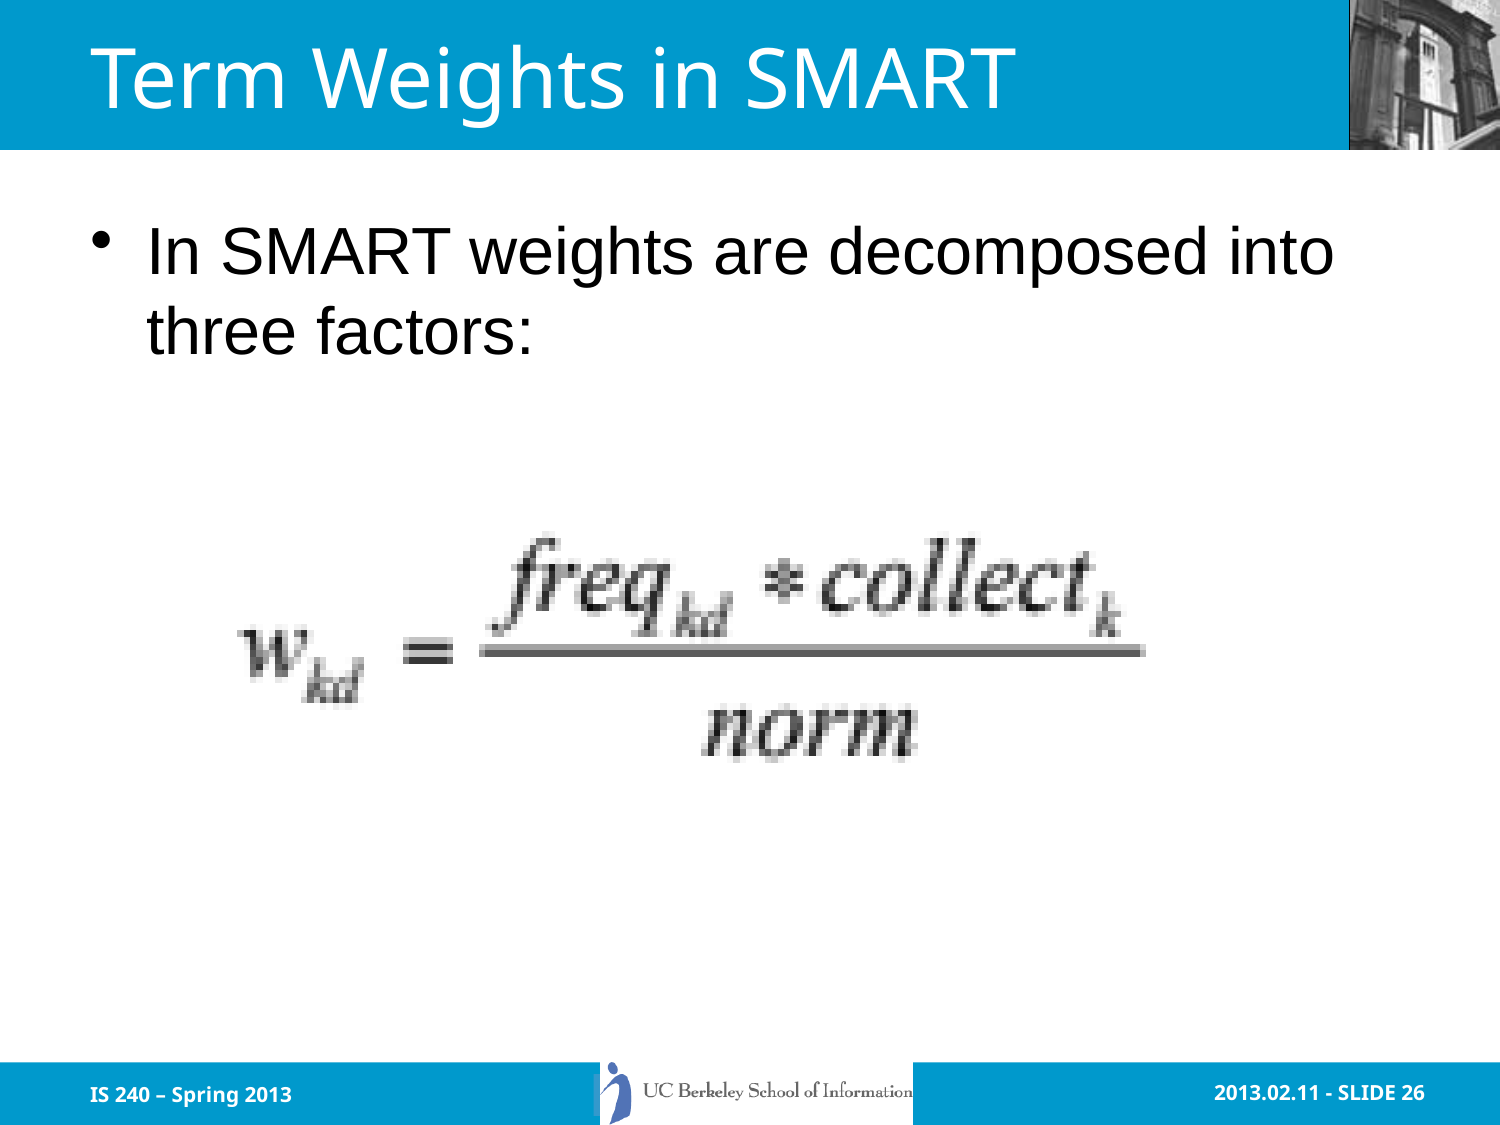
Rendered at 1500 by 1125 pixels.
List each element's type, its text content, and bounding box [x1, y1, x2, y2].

list In SMART weights are decomposed into three factors: [75, 200, 1425, 1013]
slide_number IS 240 – Spring 2013 [75, 1062, 388, 1125]
picture [1350, 0, 1500, 150]
picture [594, 1062, 912, 1125]
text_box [224, 512, 1154, 771]
title Term Weights in SMART [75, 0, 1350, 150]
